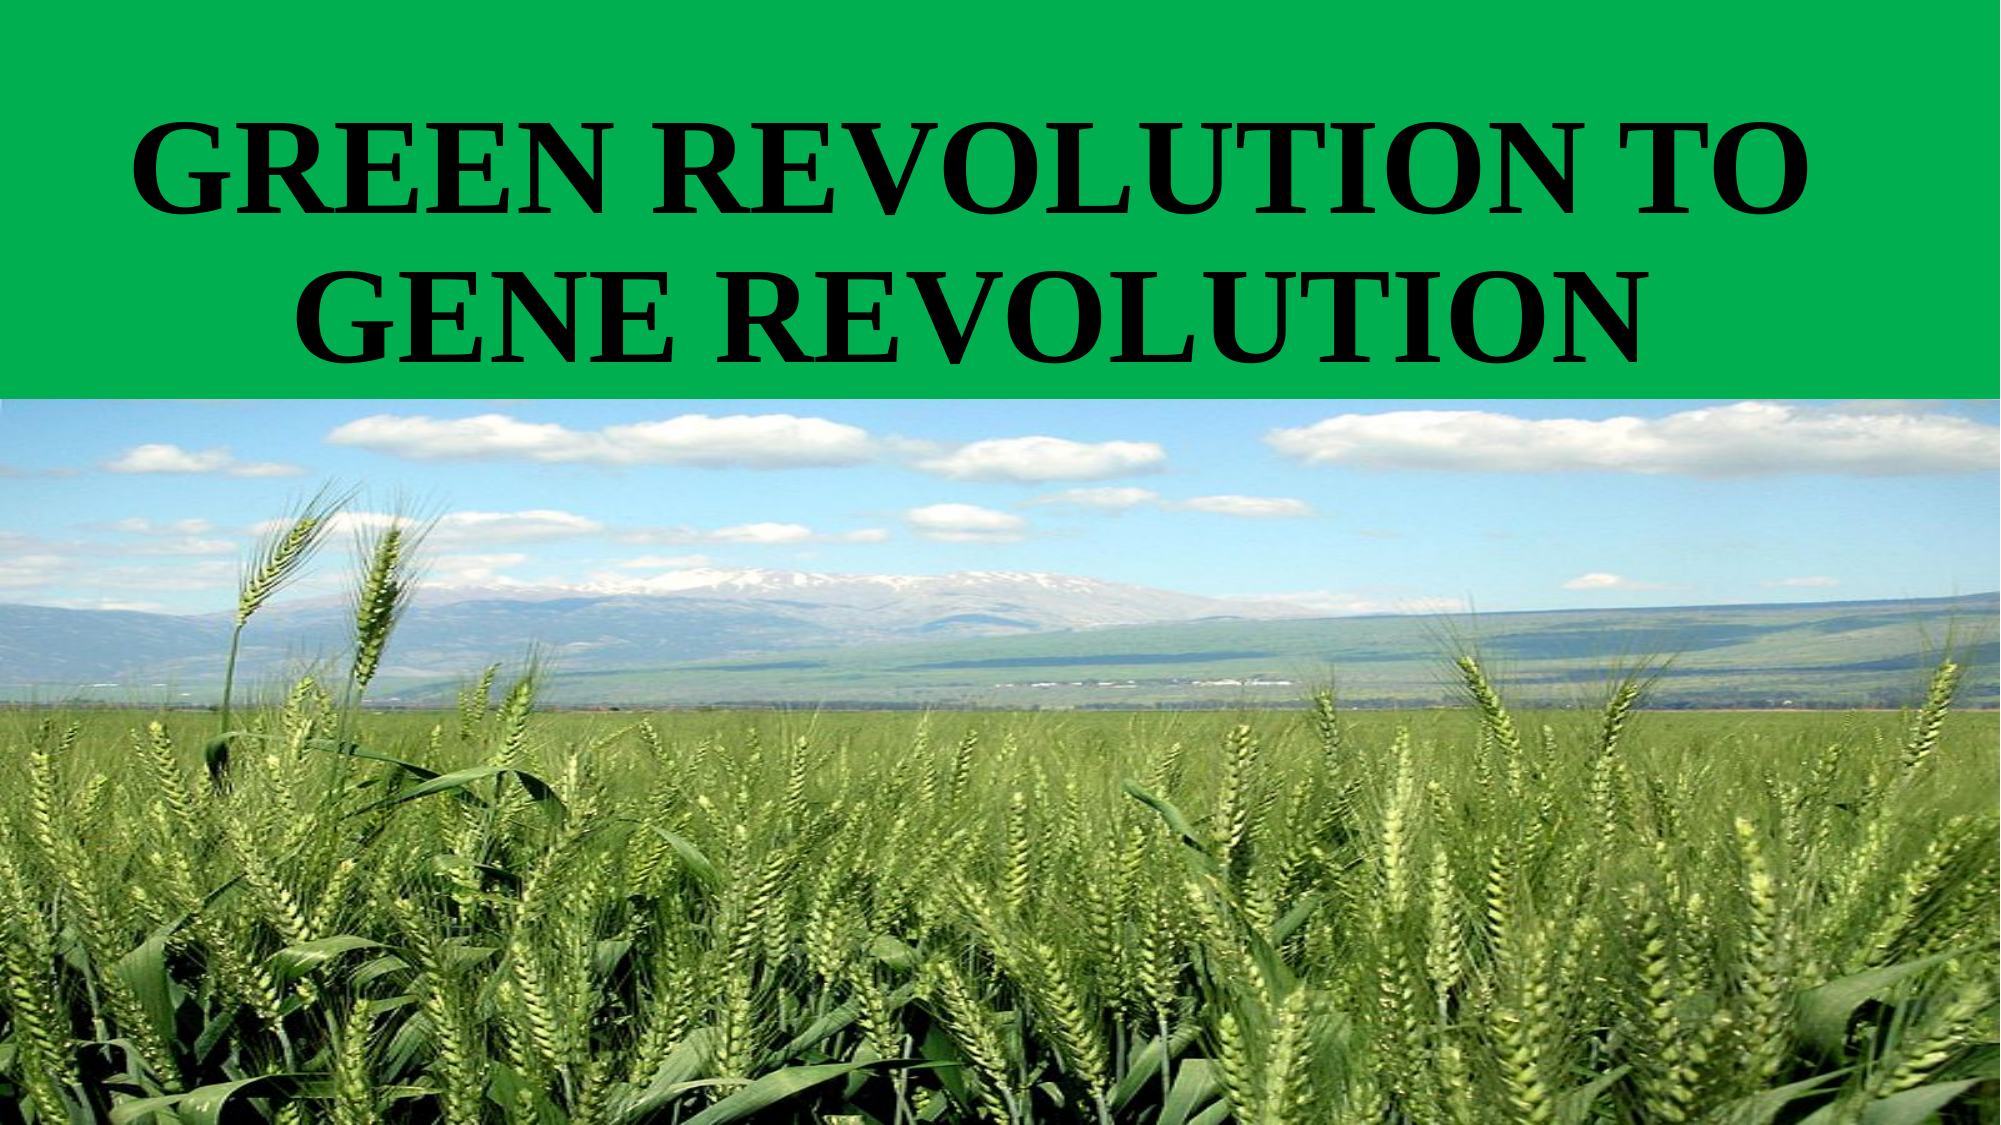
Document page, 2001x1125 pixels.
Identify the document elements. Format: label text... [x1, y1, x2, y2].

picture [0, 399, 2000, 1125]
title GREEN REVOLUTION TO GENE REVOLUTION [106, 0, 1837, 399]
